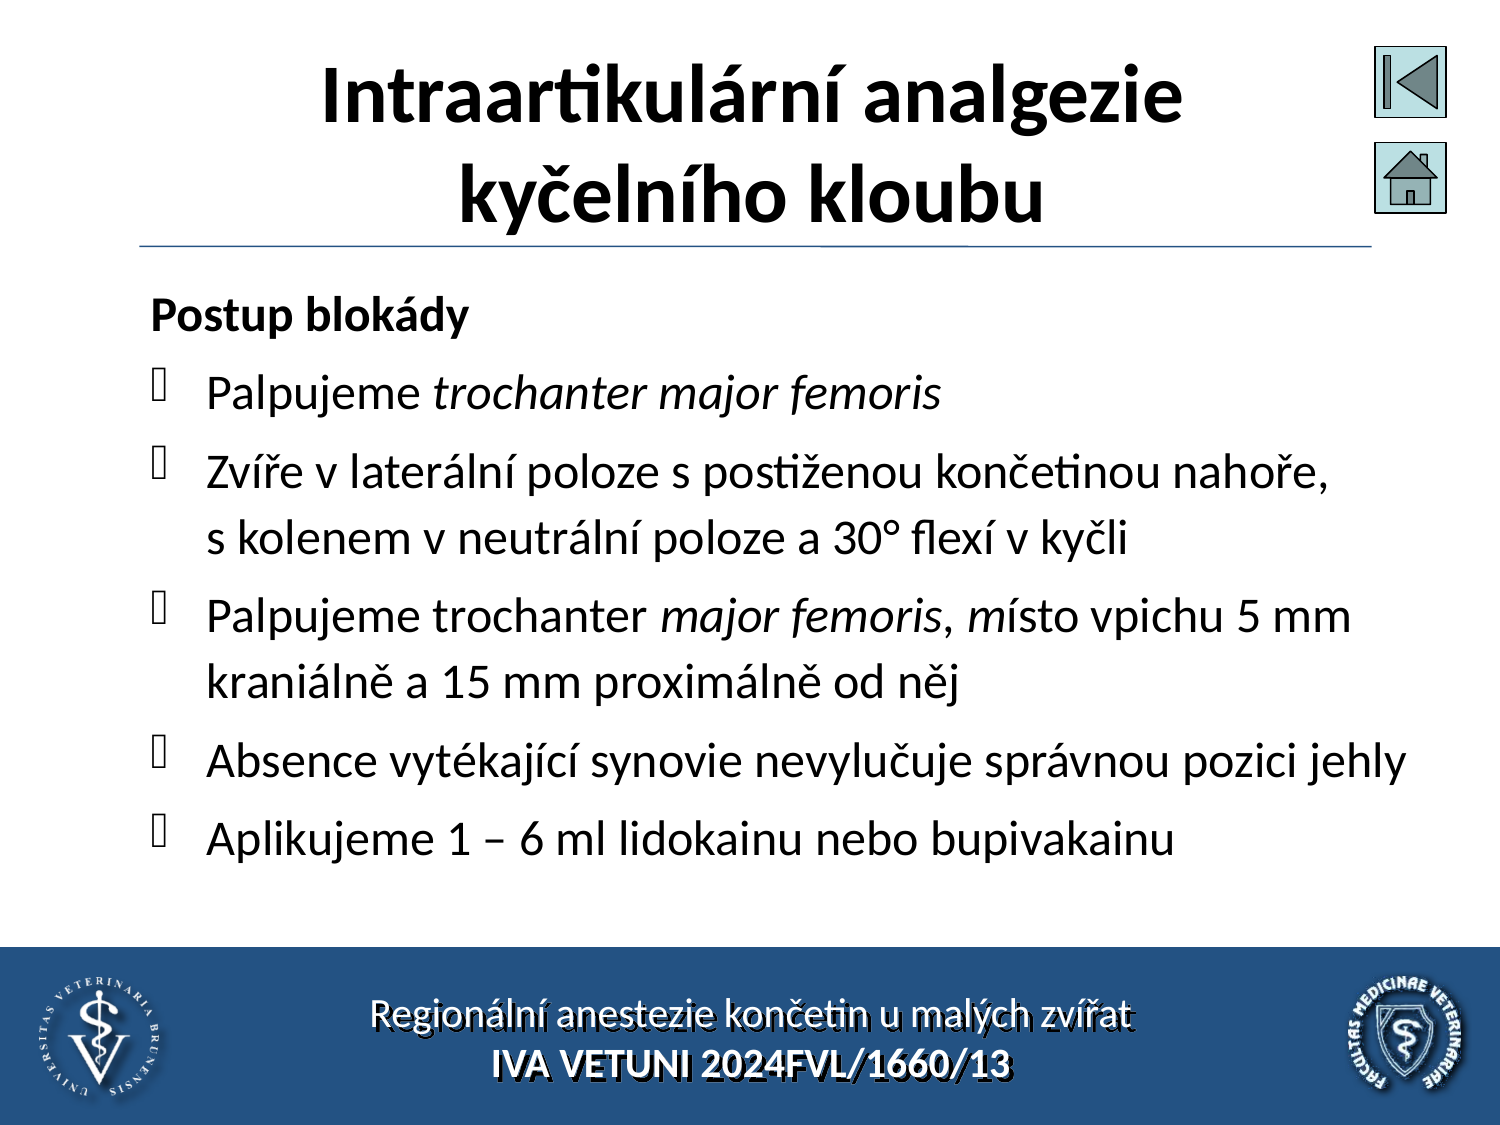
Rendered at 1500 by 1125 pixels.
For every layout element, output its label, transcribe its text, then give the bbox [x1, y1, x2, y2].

text_box [1375, 142, 1446, 214]
text_box [1375, 46, 1446, 118]
list Postup blokády Palpujeme trochanter major femoris Zvíře v laterální poloze s postiženou končetinou nahoře, s kolenem v neutrální poloze a 30° flexí v kyčli Palpujeme trochanter major femoris, místo vpichu 5 mm kraniálně a 15 mm proximálně od něj Absence vytékající synovie nevylučuje správnou pozici jehly Aplikujeme 1 – 6 ml lidokainu nebo bupivakainu [135, 267, 1446, 928]
picture [39, 977, 159, 1096]
picture [1348, 976, 1461, 1089]
title Intraartikulární analgezie kyčelního kloubu [135, 45, 1370, 233]
